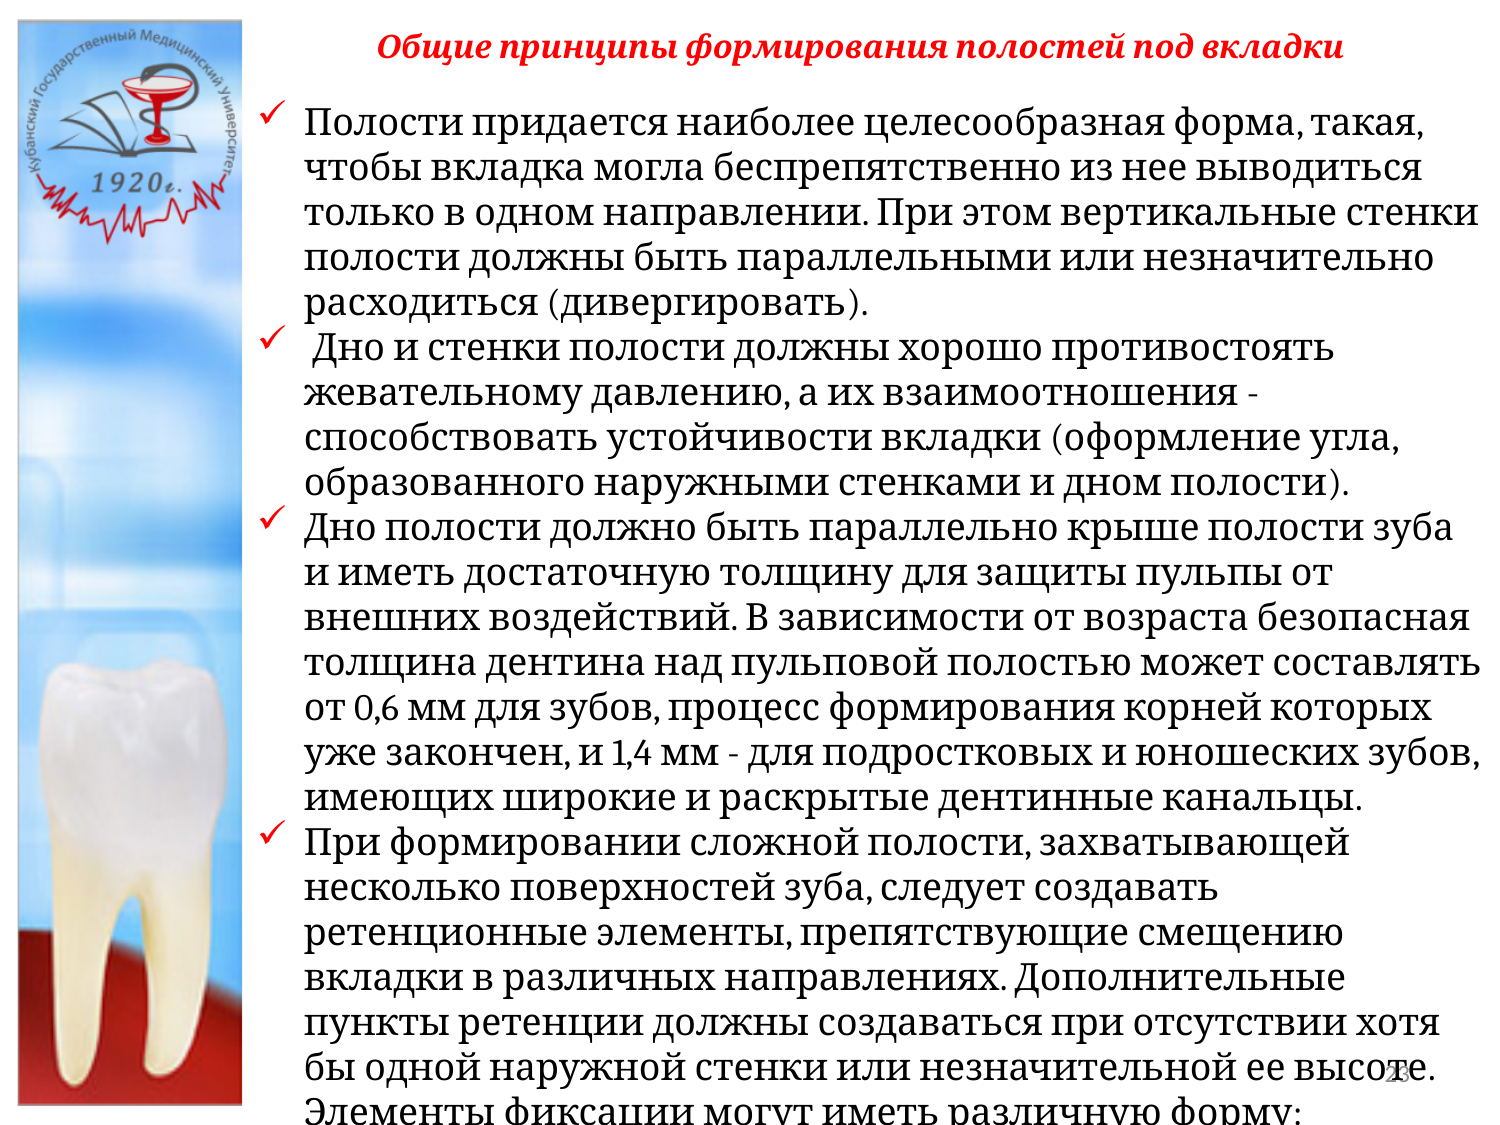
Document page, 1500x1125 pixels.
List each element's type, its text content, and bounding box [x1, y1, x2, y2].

text_box Общие принципы формирования полостей под вкладки [336, 19, 1385, 91]
text_box Полости придается наиболее целесообразная форма, такая, чтобы вкладка могла беспрепятственно из нее выводиться только в одном направлении. При этом вертикальные стенки полости должны быть параллельными или незначительно расходиться (дивергировать). Дно и стенки полости должны хорошо противостоять жевательному давлению, а их взаимоотношения - способствовать устойчивости вкладки (оформление угла, образованного наружными стенками и дном полости). Дно полости должно быть параллельно крыше полости зуба и иметь достаточную толщину для защиты пульпы от внешних воздействий. В зависимости от возраста безопасная толщина дентина над пульповой полостью может составлять от 0,6 мм для зубов, процесс формирования корней которых уже закончен, и 1,4 мм - для подростковых и юношеских зубов, имеющих широкие и раскрытые дентинные канальцы. При формировании сложной полости, захватывающей несколько поверхностей зуба, следует создавать ретенционные элементы, препятствующие смещению вкладки в различных направлениях. Дополнительные пункты ретенции должны создаваться при отсутствии хотя бы одной наружной стенки или незначительной ее высоте. Элементы фиксации могут иметь различную форму: крестообразную, Т-образную, "ласточкин хвост". [242, 91, 1500, 1125]
picture [17, 18, 243, 1107]
